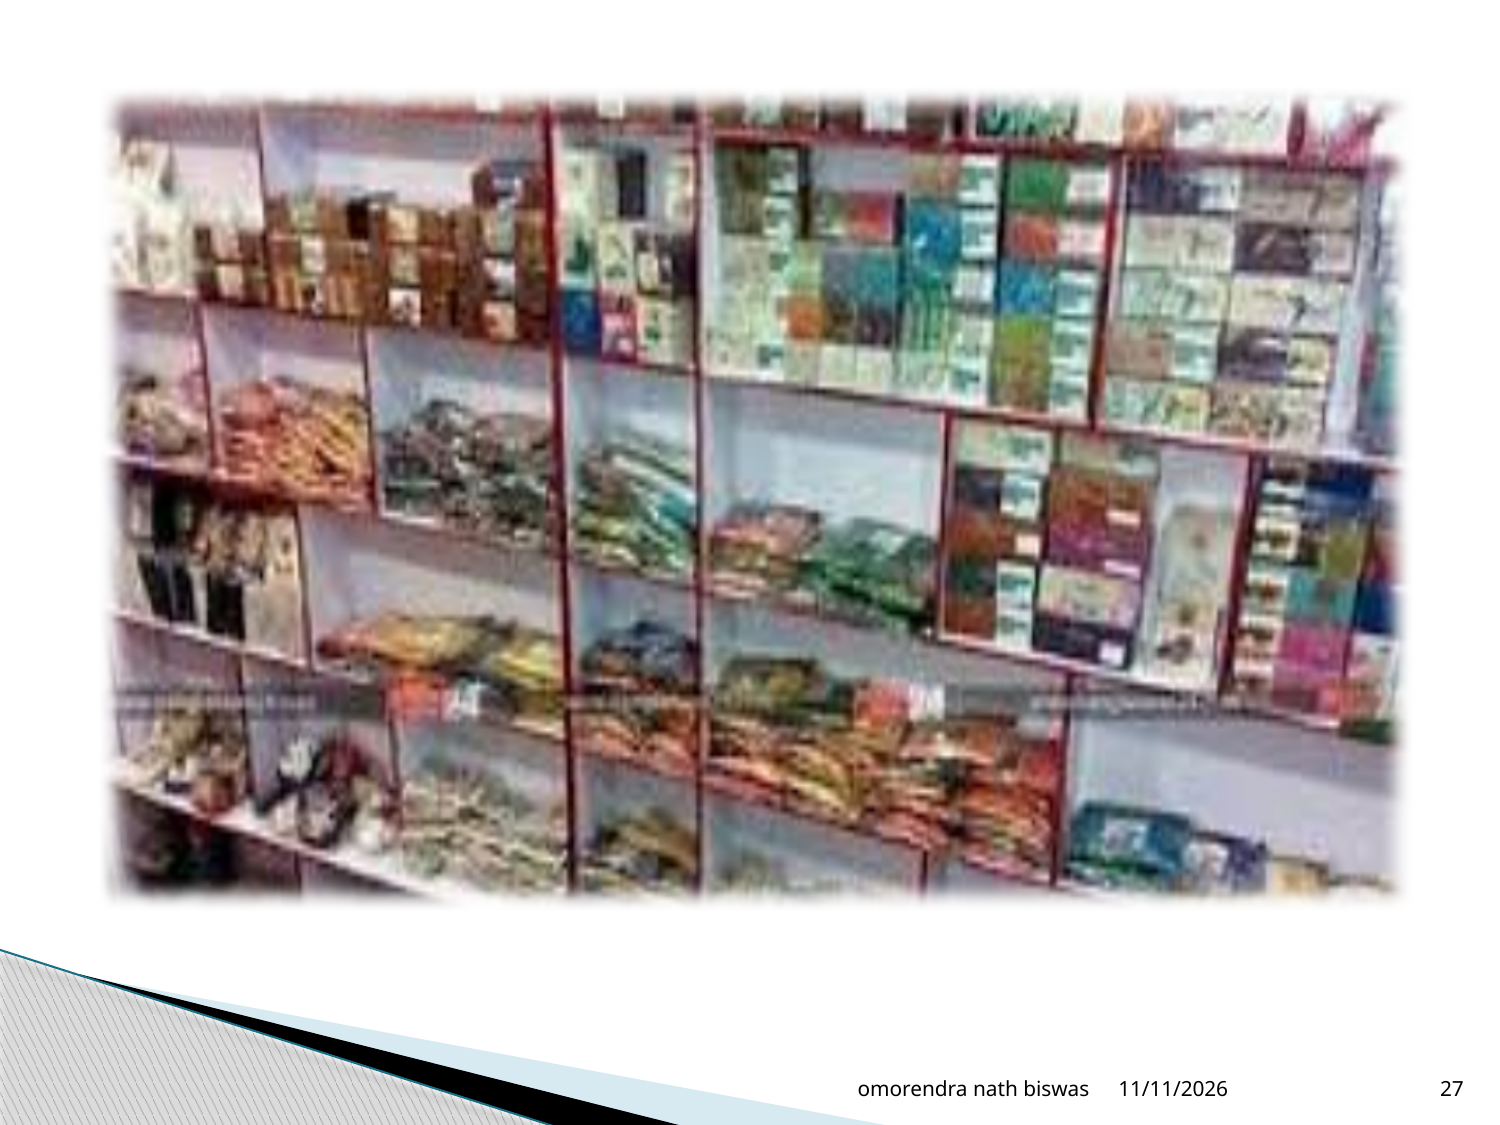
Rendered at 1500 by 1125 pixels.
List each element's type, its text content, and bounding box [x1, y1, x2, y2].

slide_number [1105, 1051, 1418, 1112]
slide_number 27 [1418, 1051, 1479, 1112]
picture [99, 87, 1413, 913]
footer omorendra nath biswas [718, 1051, 1105, 1112]
